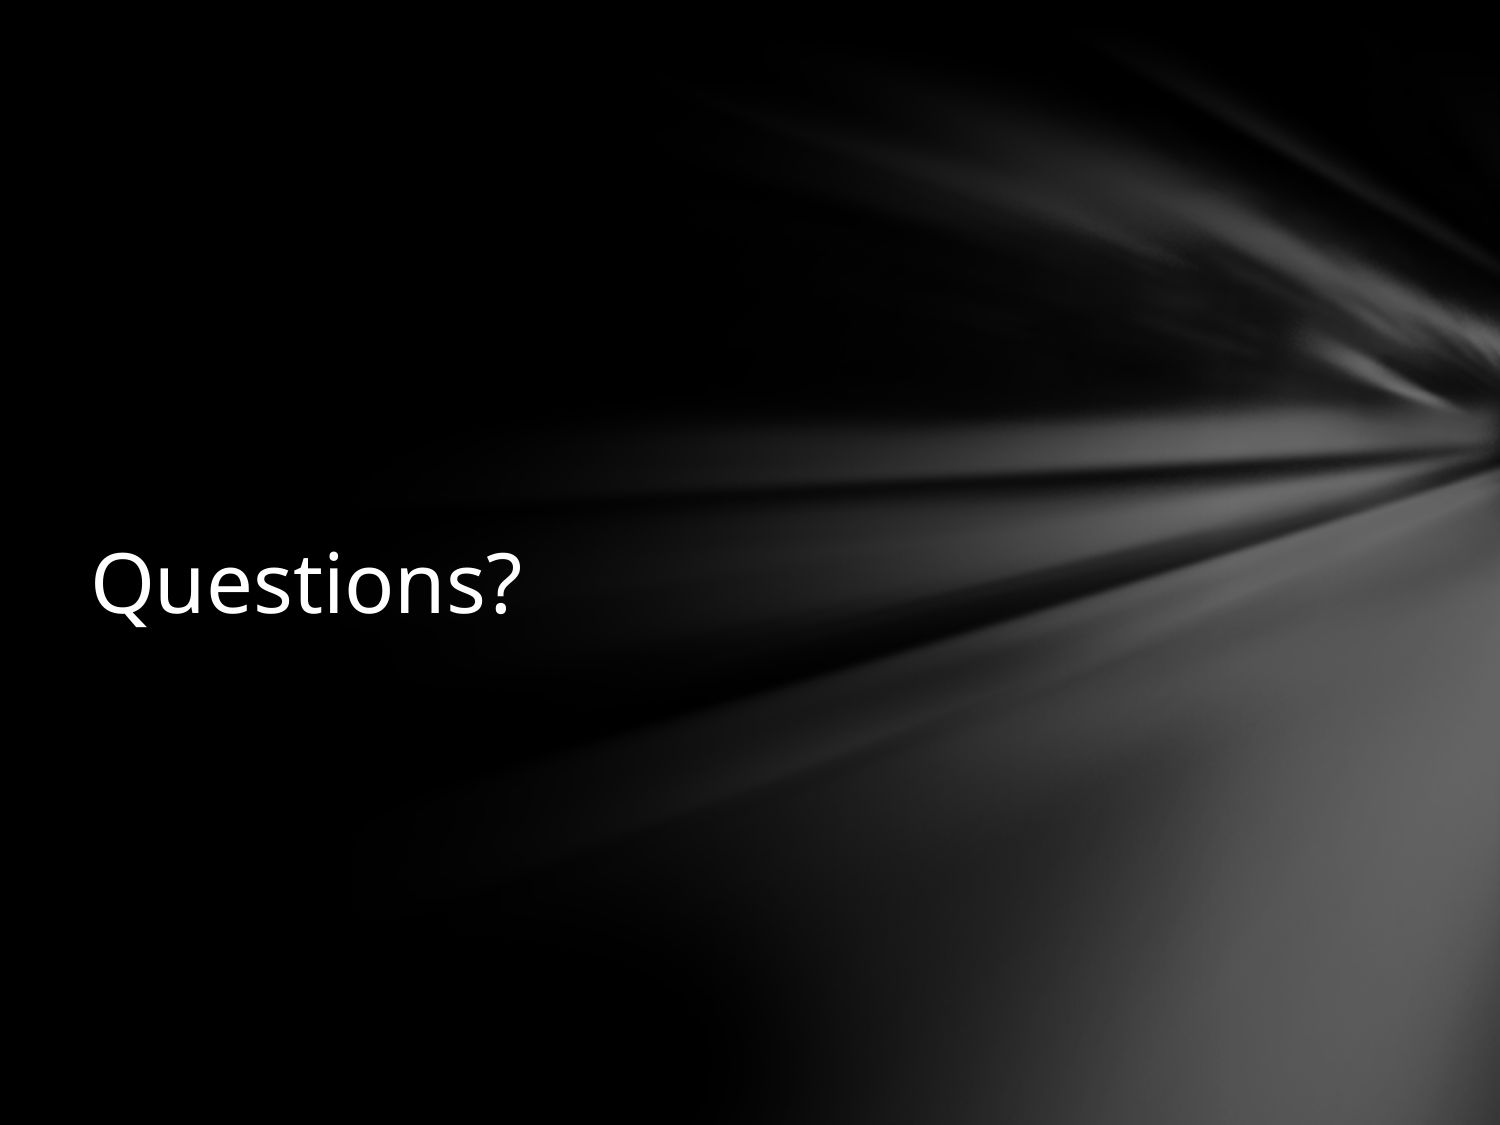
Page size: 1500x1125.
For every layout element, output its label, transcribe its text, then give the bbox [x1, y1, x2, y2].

title Questions? [75, 450, 1425, 638]
